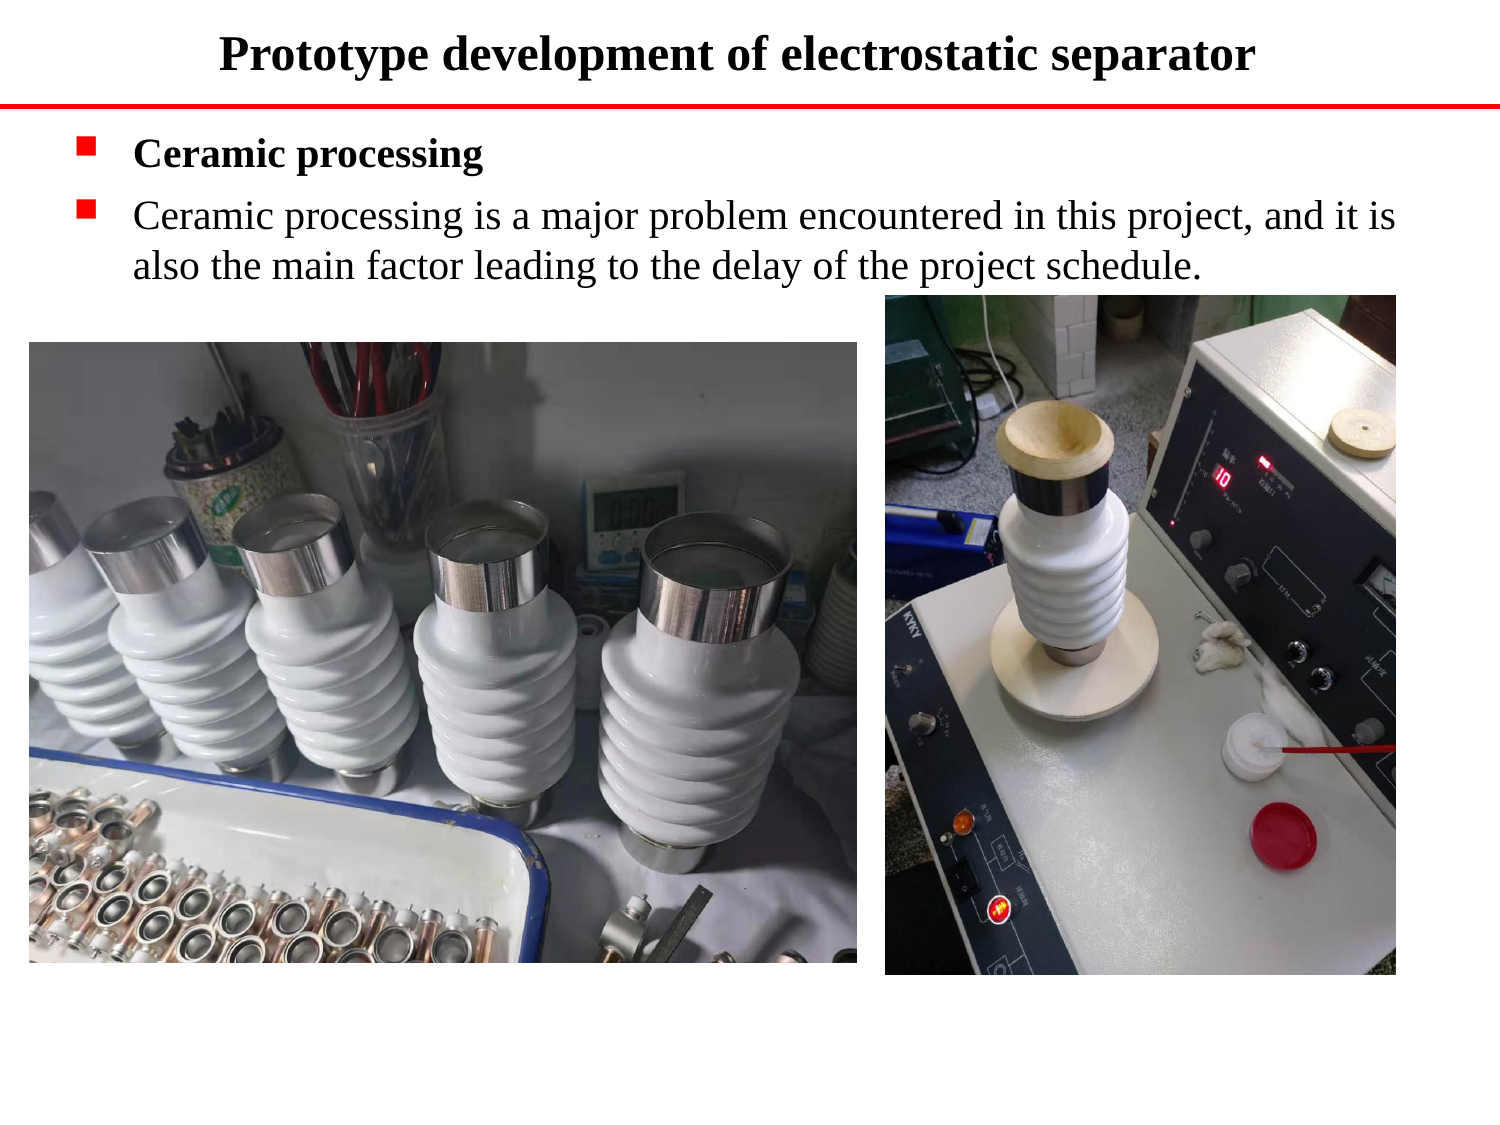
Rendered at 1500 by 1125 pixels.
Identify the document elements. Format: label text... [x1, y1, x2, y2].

picture [885, 294, 1396, 975]
title Prototype development of electrostatic separator [59, 0, 1418, 101]
list Ceramic processing Ceramic processing is a major problem encountered in this project, and it is also the main factor leading to the delay of the project schedule. The ceramic sintering, glazing, metallization and welding of the support parts were carried out smoothly. [59, 118, 1418, 1122]
picture [29, 342, 857, 963]
